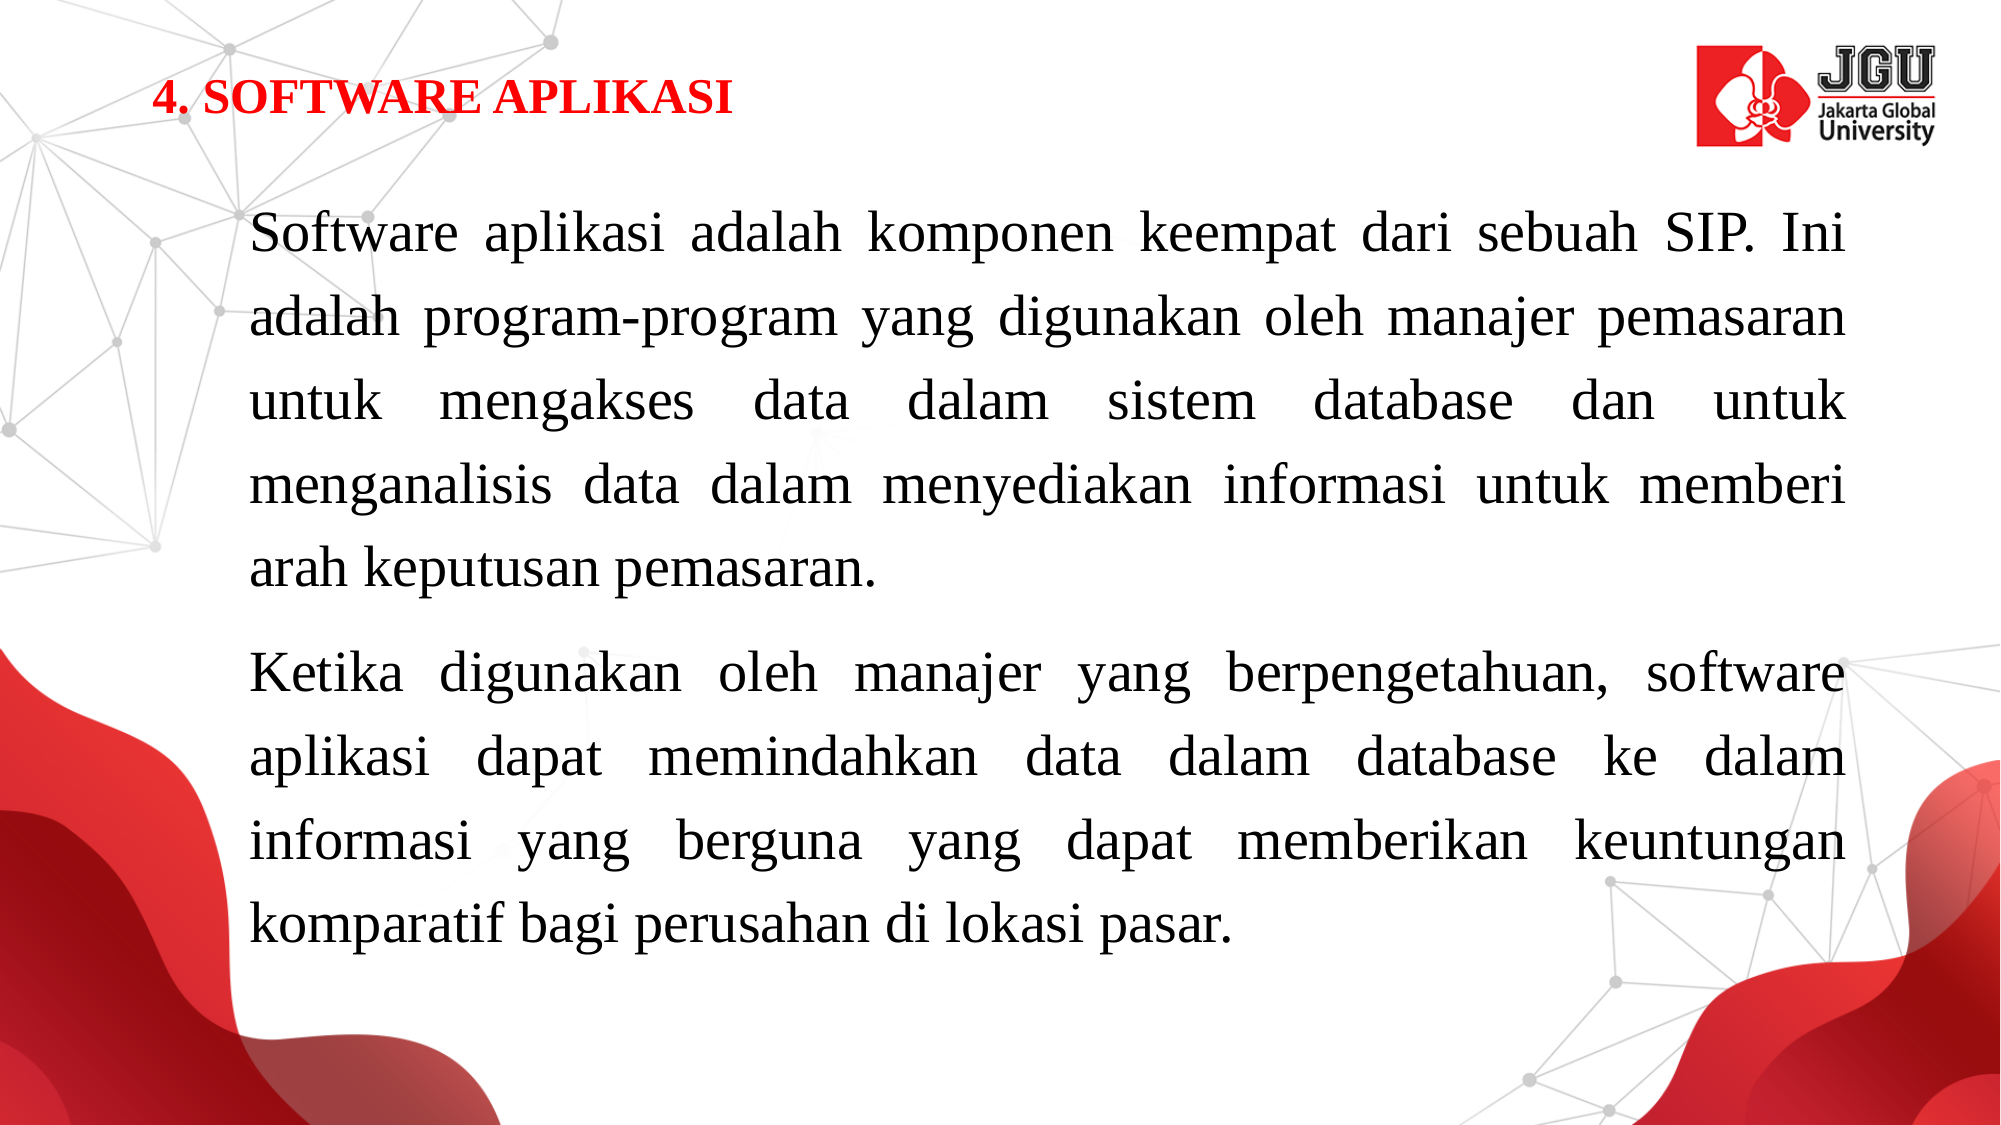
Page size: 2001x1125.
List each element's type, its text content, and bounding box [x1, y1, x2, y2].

title 4. SOFTWARE APLIKASI [137, 59, 1863, 134]
list Software aplikasi adalah komponen keempat dari sebuah SIP. Ini adalah program-program yang digunakan oleh manajer pemasaran untuk mengakses data dalam sistem database dan untuk menganalisis data dalam menyediakan informasi untuk memberi arah keputusan pemasaran. Ketika digunakan oleh manajer yang berpengetahuan, software aplikasi dapat memindahkan data dalam database ke dalam informasi yang berguna yang dapat memberikan keuntungan komparatif bagi perusahan di lokasi pasar. [234, 171, 1863, 992]
picture [0, 0, 2001, 1125]
